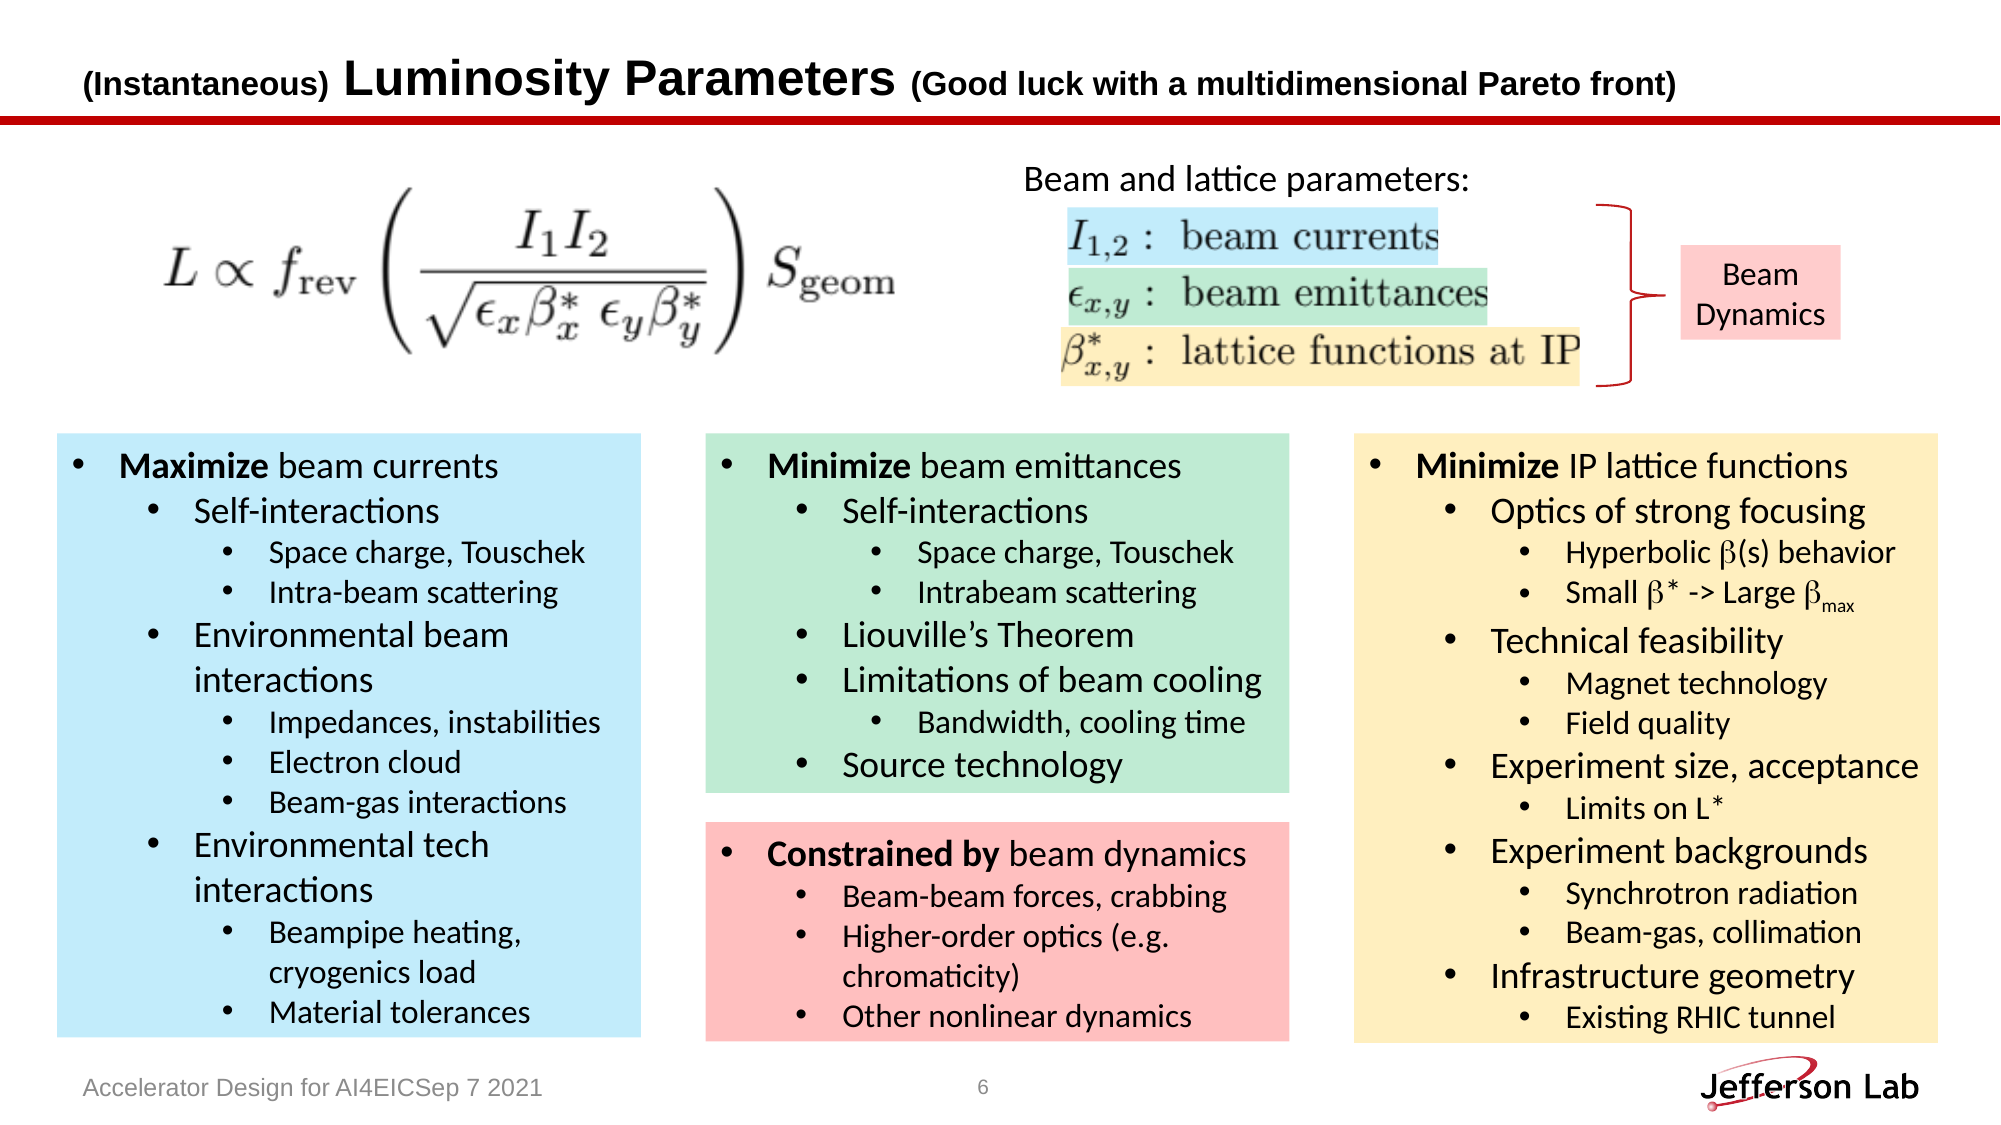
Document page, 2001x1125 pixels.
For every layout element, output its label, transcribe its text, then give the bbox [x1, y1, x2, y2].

text_box Minimize beam emittances Self-interactions Space charge, Touschek Intrabeam scattering Liouville’s Theorem Limitations of beam cooling Bandwidth, cooling time Source technology [705, 433, 1290, 793]
text_box [1595, 204, 1666, 387]
text_box Minimize IP lattice functions Optics of strong focusing Hyperbolic b(s) behavior Small b* -> Large bmax Technical feasibility Magnet technology Field quality Experiment size, acceptance Limits on L* Experiment backgrounds Synchrotron radiation Beam-gas, collimation Infrastructure geometry Existing RHIC tunnel [1354, 433, 1938, 1043]
picture [1698, 1047, 1933, 1124]
picture [163, 132, 895, 409]
picture [1067, 207, 1439, 265]
text_box Beam and lattice parameters: [1008, 146, 1487, 207]
picture [1060, 267, 1580, 387]
text_box Constrained by beam dynamics Beam-beam forces, crabbing Higher-order optics (e.g. chromaticity) Other nonlinear dynamics [705, 822, 1290, 1042]
title (Instantaneous) Luminosity Parameters (Good luck with a multidimensional Pareto front) [67, 39, 1919, 120]
text_box Maximize beam currents Self-interactions Space charge, Touschek Intra-beam scattering Environmental beam interactions Impedances, instabilities Electron cloud Beam-gas interactions Environmental tech interactions Beampipe heating, cryogenics load Material tolerances [57, 433, 641, 1038]
footer Accelerator Design for AI4EIC Sep 7 2021 [67, 1060, 925, 1112]
text_box Beam Dynamics [1680, 245, 1841, 340]
slide_number 6 [924, 1060, 1042, 1111]
